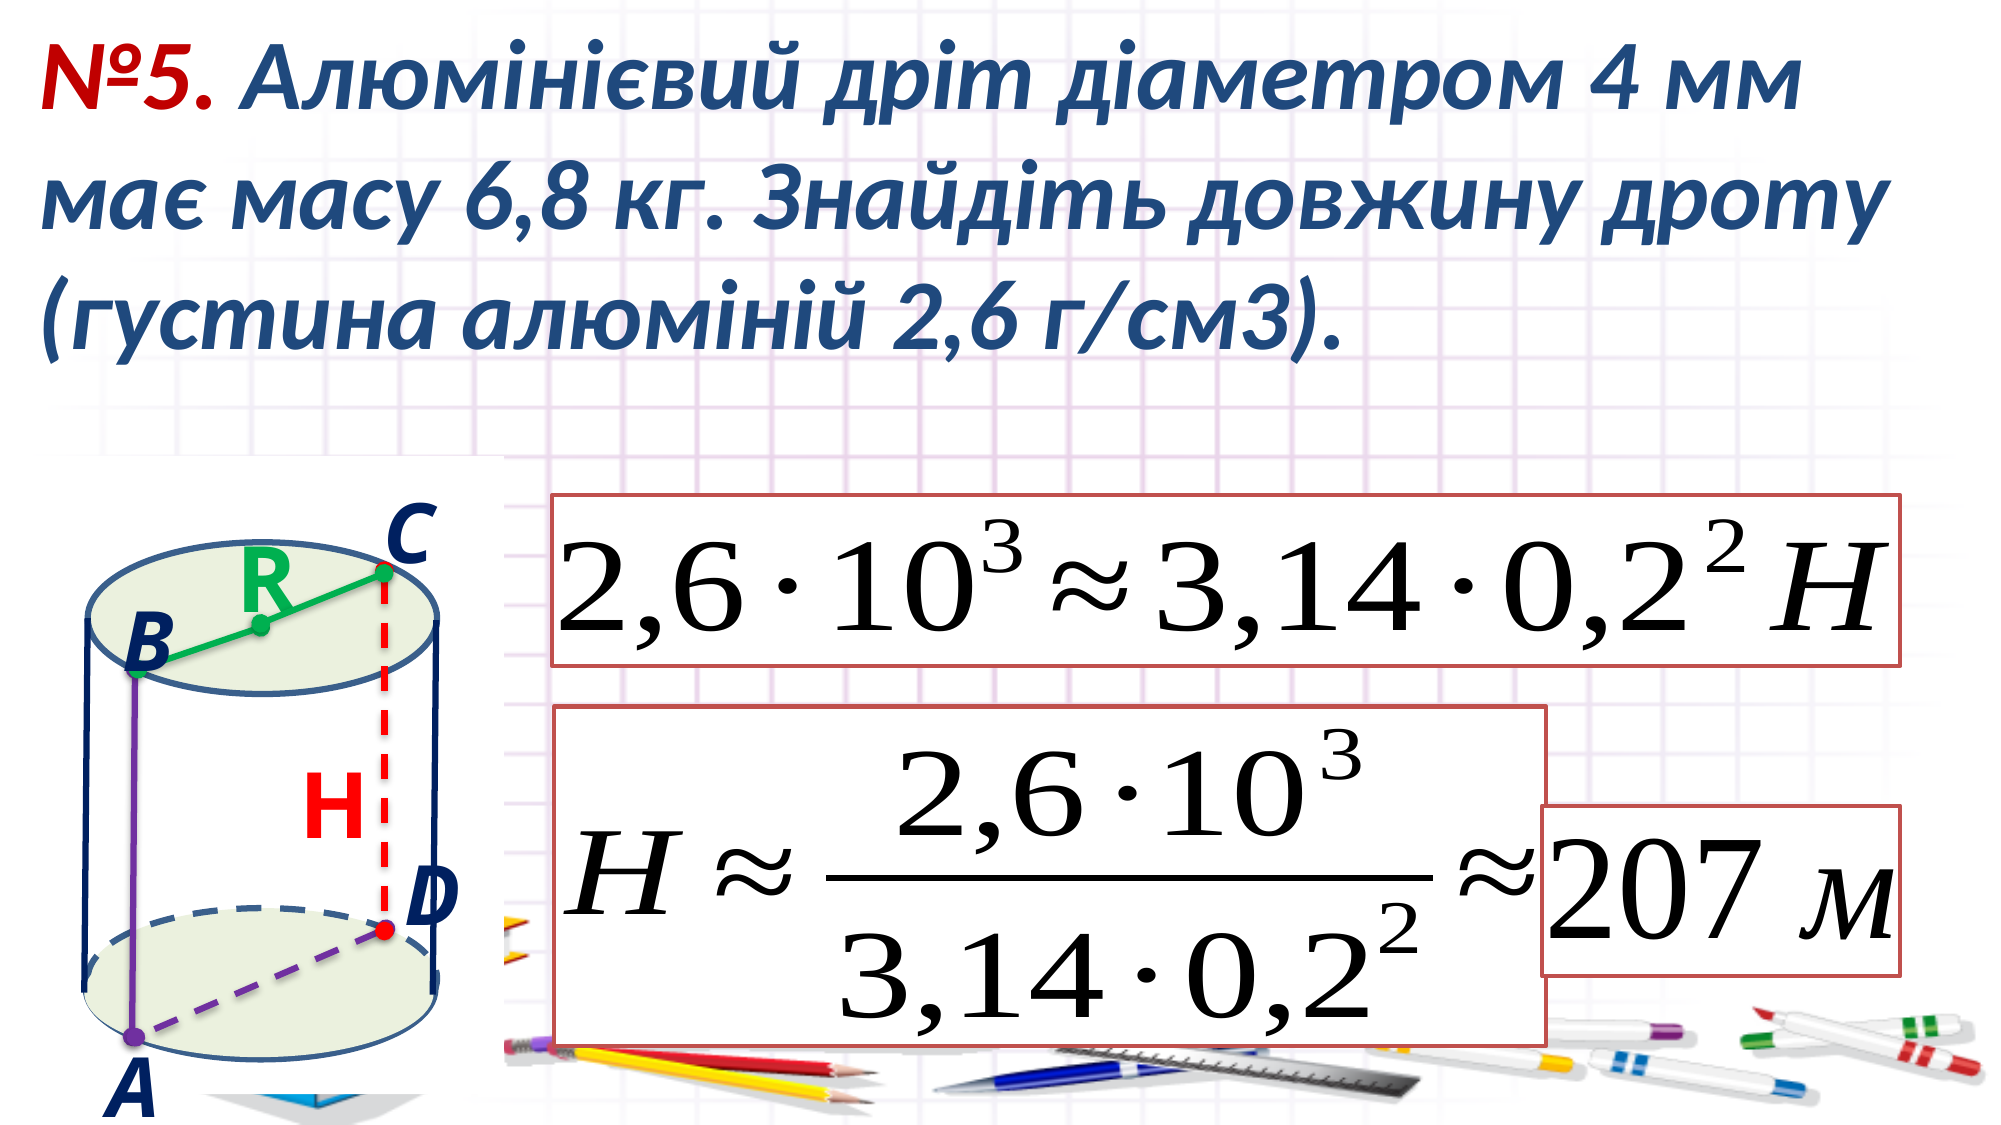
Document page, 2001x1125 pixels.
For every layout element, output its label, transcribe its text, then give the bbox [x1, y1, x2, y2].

title №5. Алюмінієвий дріт діаметром 4 мм має масу 6,8 кг. Знайдіть довжину дроту (густина алюміній 2,6 г/см3). [22, 95, 1913, 284]
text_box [0, 455, 505, 1125]
picture [0, 0, 2001, 1125]
